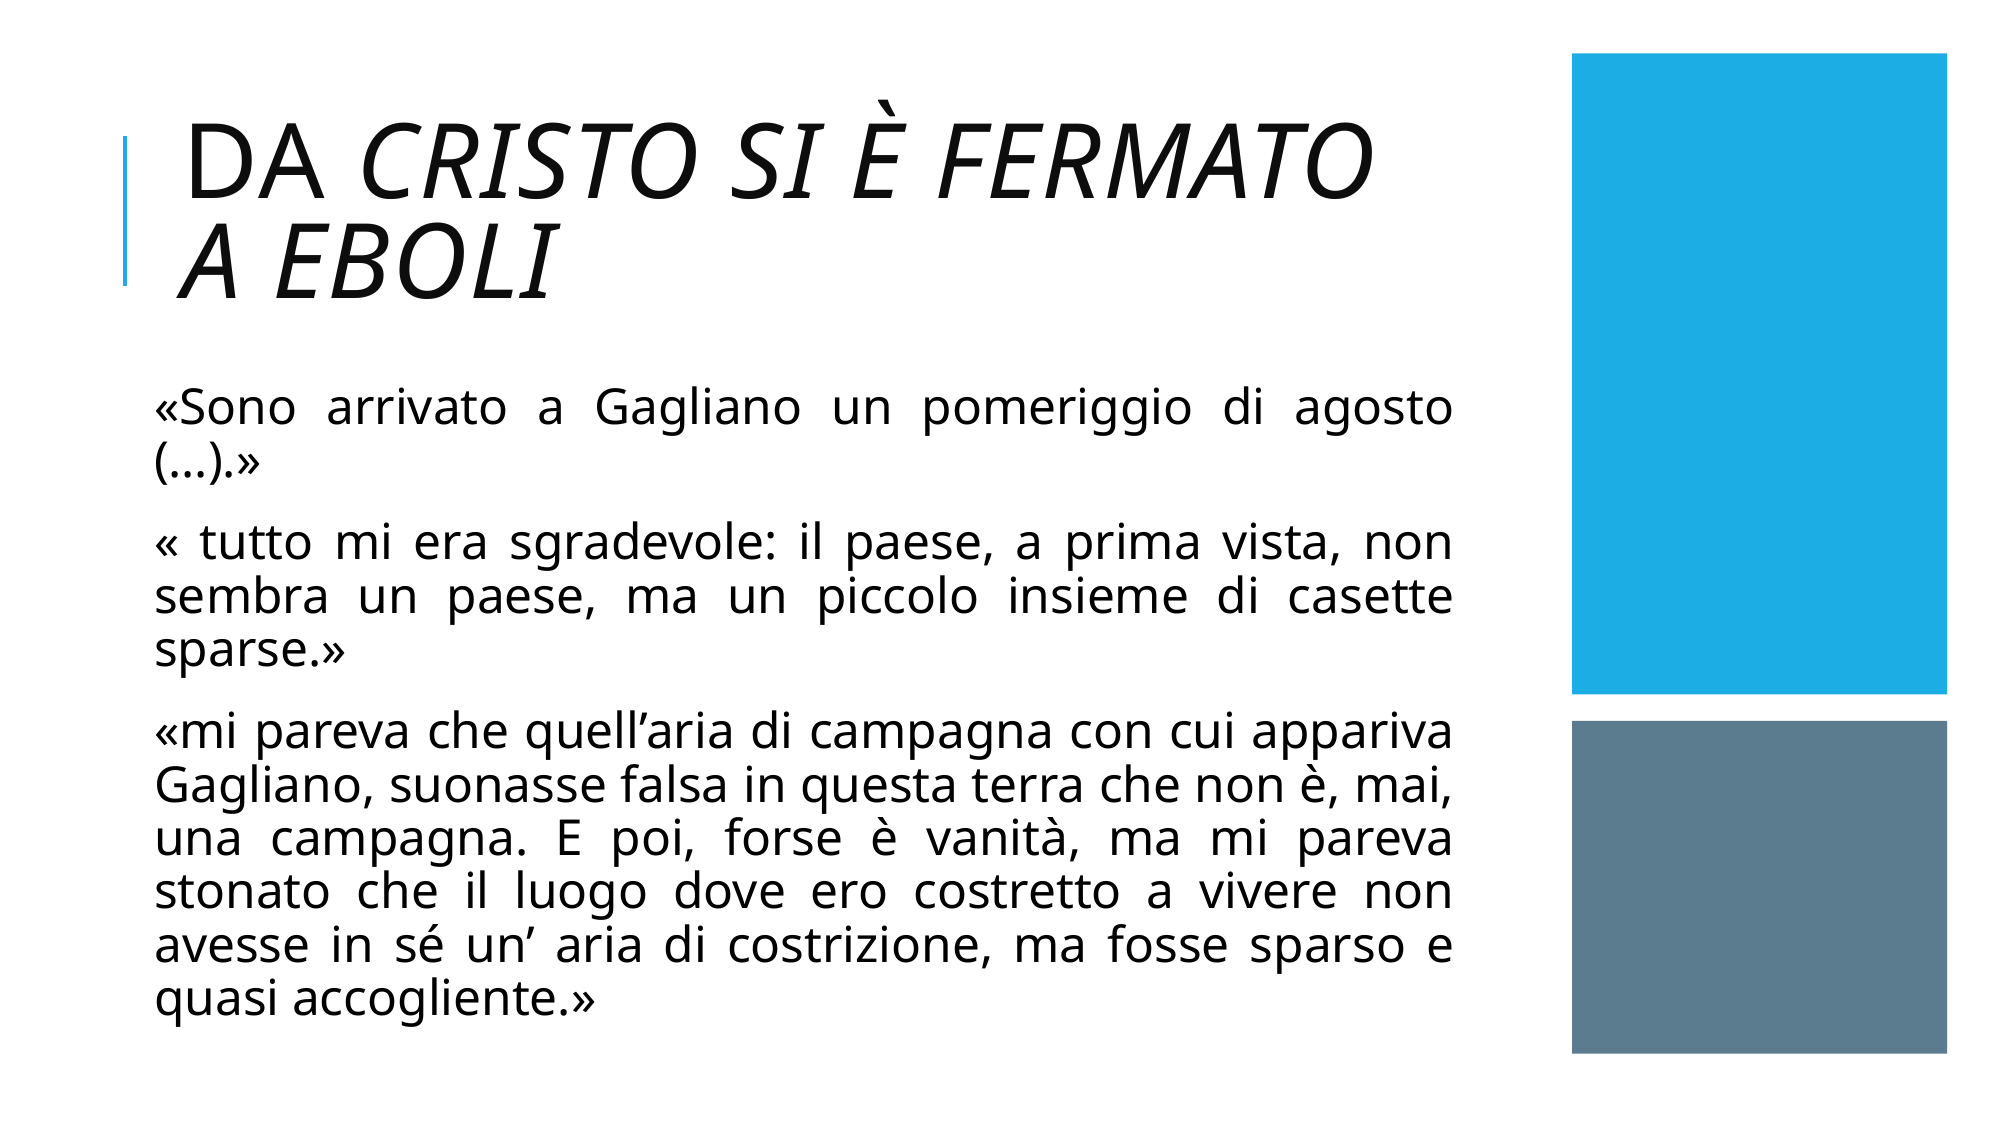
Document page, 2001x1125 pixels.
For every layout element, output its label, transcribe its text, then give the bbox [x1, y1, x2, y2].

title Da Cristo si è fermato a Eboli [168, 96, 1484, 342]
text_box [1571, 52, 1948, 696]
list «Sono arrivato a Gagliano un pomeriggio di agosto (…).» « tutto mi era sgradevole: il paese, a prima vista, non sembra un paese, ma un piccolo insieme di casette sparse.» «mi pareva che quell’aria di campagna con cui appariva Gagliano, suonasse falsa in questa terra che non è, mai, una campagna. E poi, forse è vanità, ma mi pareva stonato che il luogo dove ero costretto a vivere non avesse in sé un’ aria di costrizione, ma fosse sparso e quasi accogliente.» [146, 373, 1463, 1034]
text_box [1571, 720, 1948, 1055]
